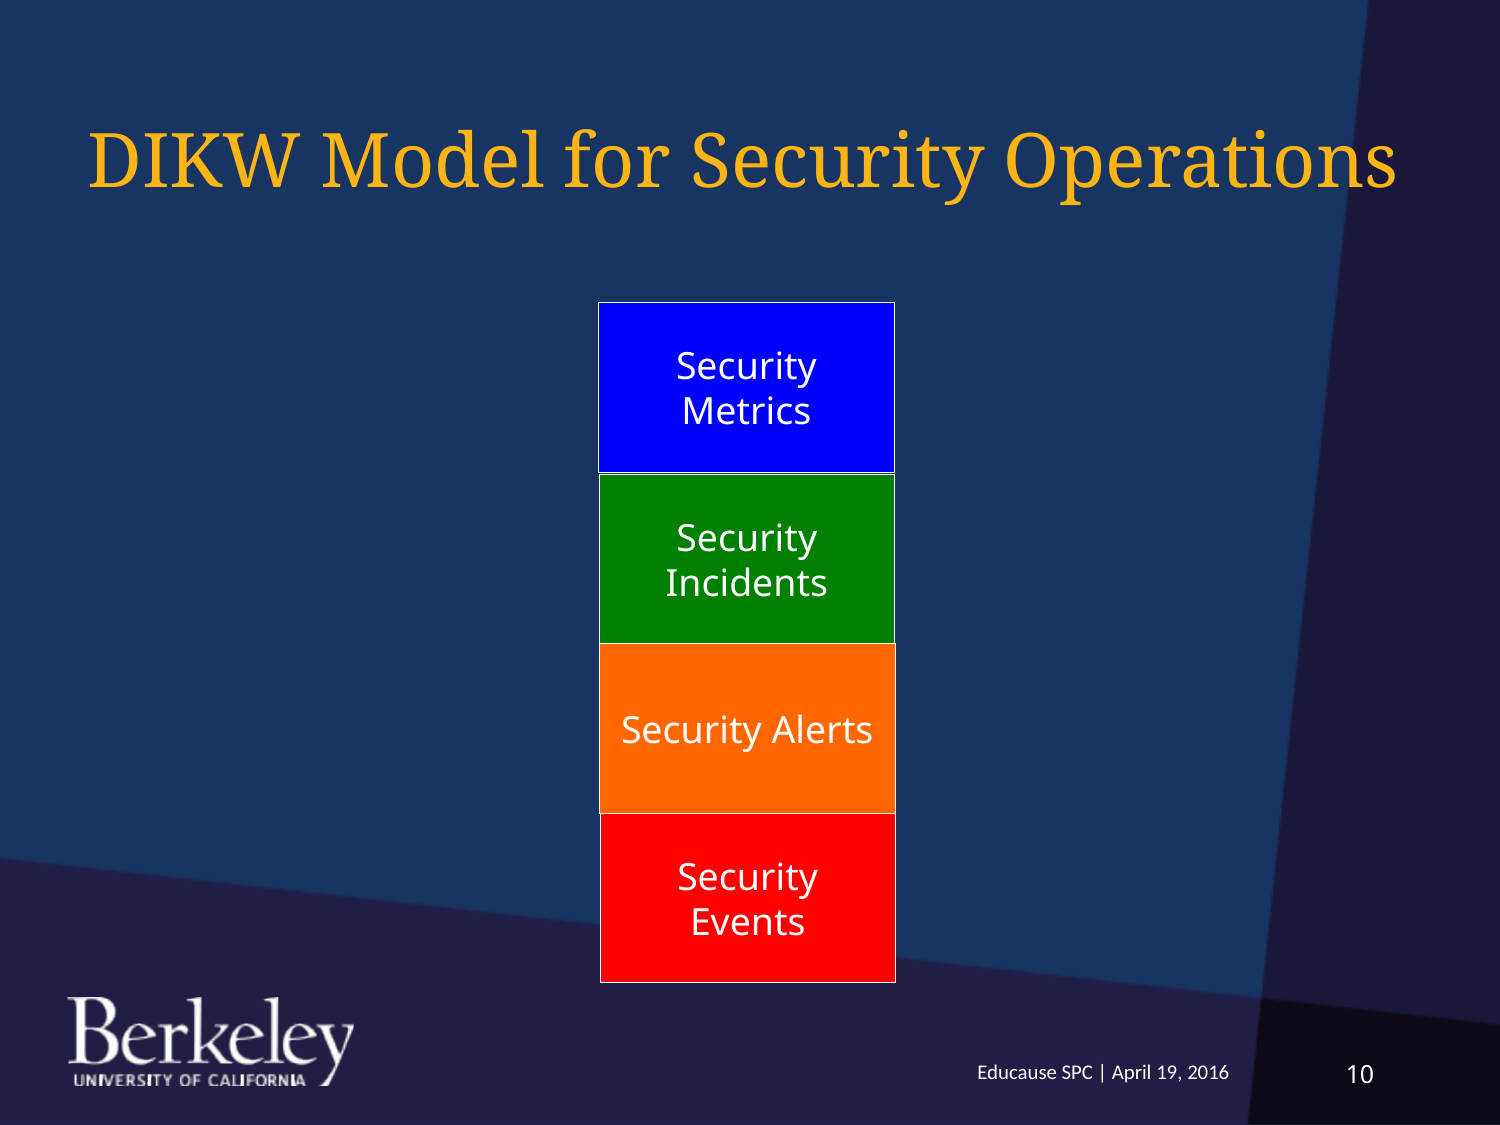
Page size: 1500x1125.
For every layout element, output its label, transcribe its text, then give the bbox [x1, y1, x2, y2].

list Security Alerts [599, 643, 896, 814]
picture [0, 0, 1500, 1125]
list Security Events [600, 814, 896, 983]
list Security Metrics [598, 302, 895, 473]
footer Educause SPC | April 19, 2016 [910, 1040, 1297, 1102]
title DIKW Model for Security Operations [72, 63, 1423, 252]
list Security Incidents [599, 474, 895, 644]
